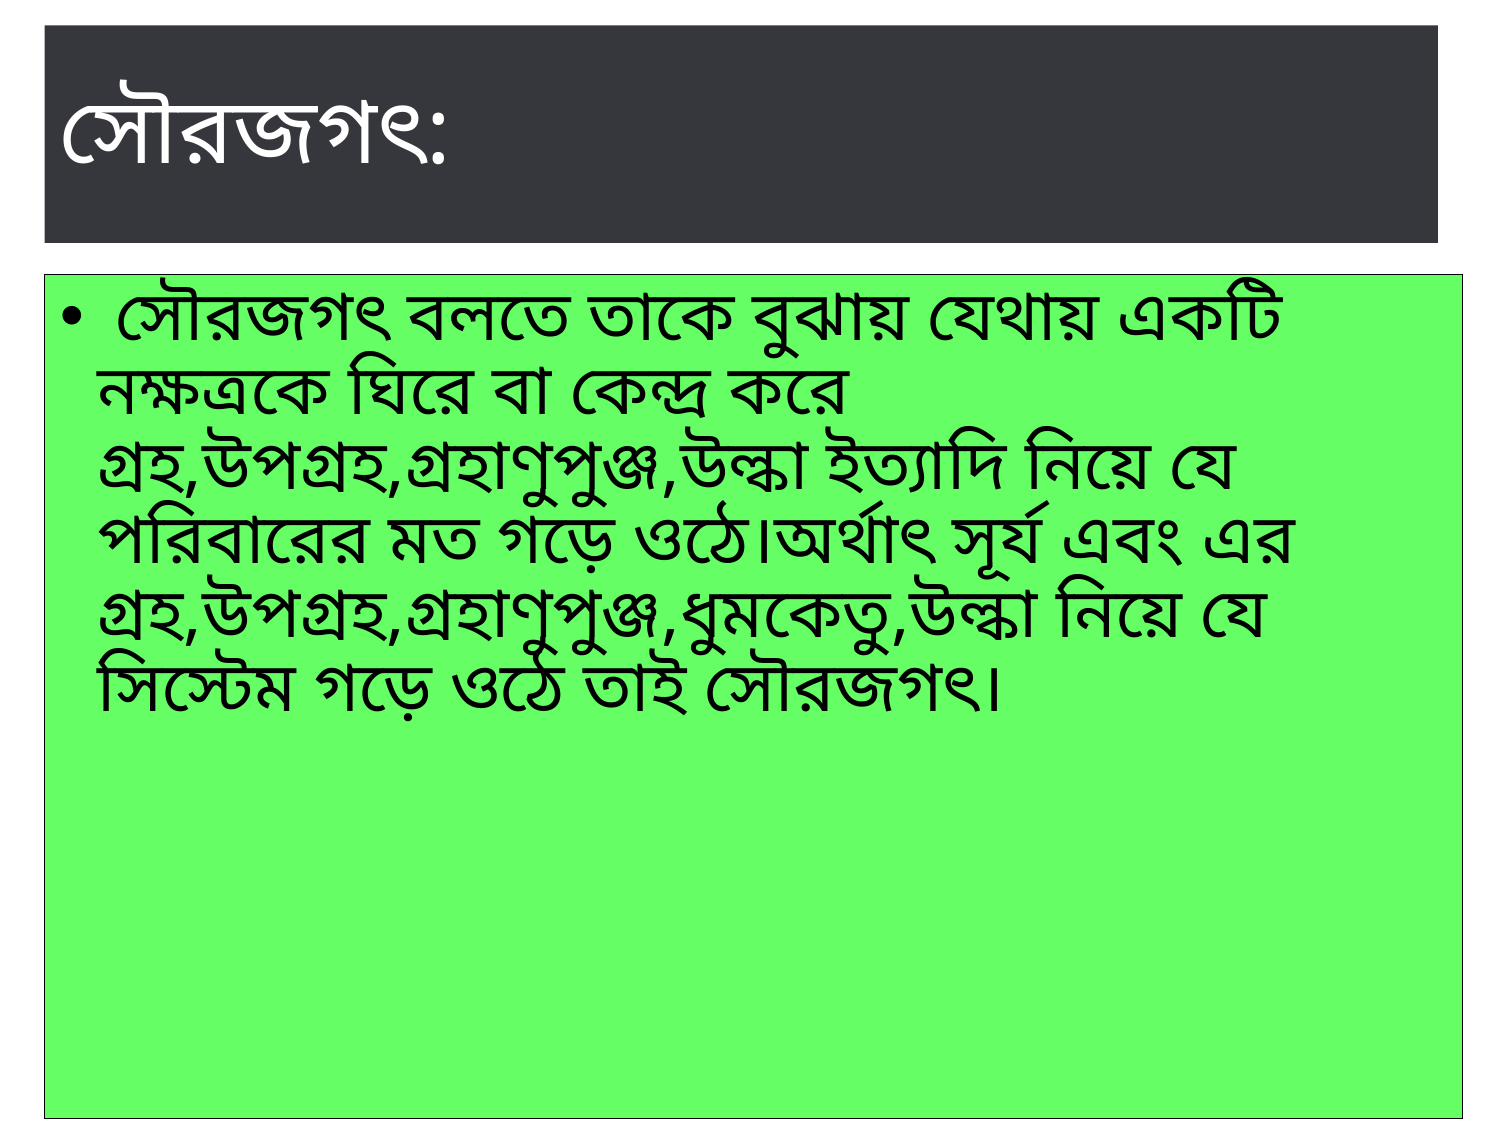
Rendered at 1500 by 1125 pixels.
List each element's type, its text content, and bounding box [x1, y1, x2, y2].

list সৌরজগৎ বলতে তাকে বুঝায় যেথায় একটি নক্ষত্রকে ঘিরে বা কেন্দ্র করে গ্রহ,উপগ্রহ,গ্রহাণুপুঞ্জ,উল্কা ইত্যাদি নিয়ে যে পরিবারের মত গড়ে ওঠে।অর্থাৎ সূর্য এবং এর গ্রহ,উপগ্রহ,গ্রহাণুপুঞ্জ,ধুমকেতু,উল্কা নিয়ে যে সিস্টেম গড়ে ওঠে তাই সৌরজগৎ। [44, 274, 1463, 1119]
title সৌরজগৎ: [44, 25, 1438, 243]
